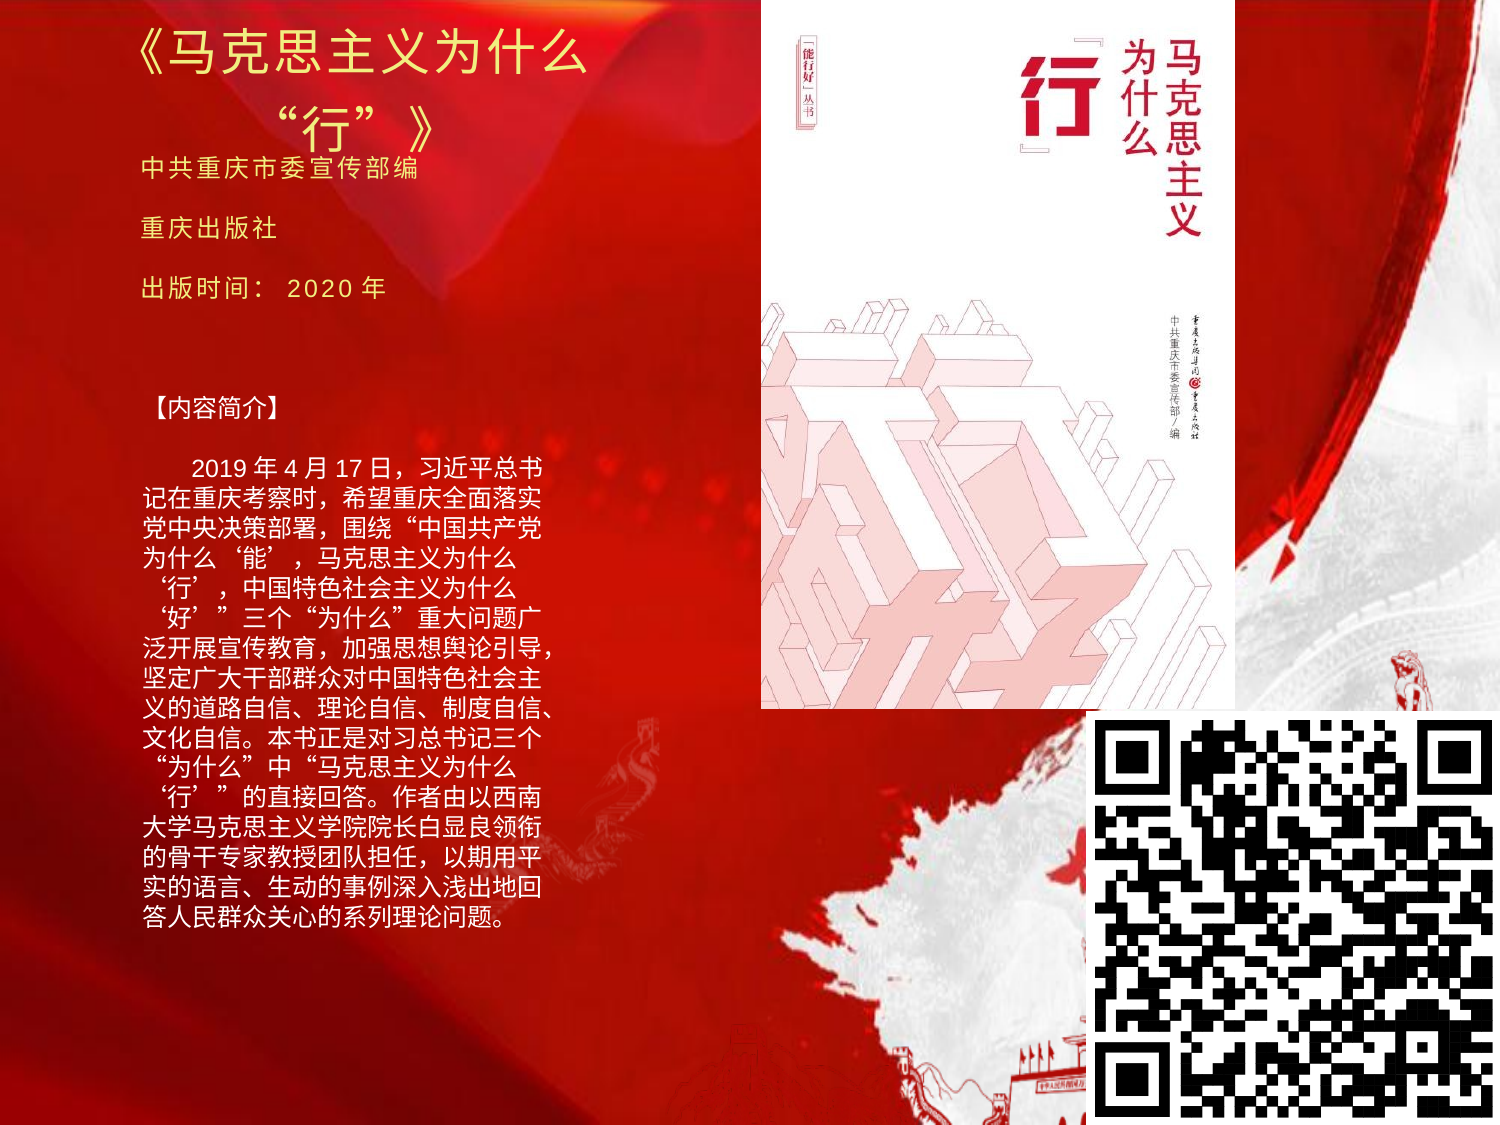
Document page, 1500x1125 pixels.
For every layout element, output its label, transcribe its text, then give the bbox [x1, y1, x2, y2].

text_box 【内容简介】 2019年4月17日，习近平总书记在重庆考察时，希望重庆全面落实党中央决策部署，围绕“中国共产党为什么‘能’，马克思主义为什么‘行’，中国特色社会主义为什么‘好’”三个“为什么”重大问题广泛开展宣传教育，加强思想舆论引导，坚定广大干部群众对中国特色社会主义的道路自信、理论自信、制度自信、文化自信。本书正是对习总书记三个“为什么”中“马克思主义为什么‘行’”的直接回答。作者由以西南大学马克思主义学院院长白显良领衔的骨干专家教授团队担任，以期用平实的语言、生动的事例深入浅出地回答人民群众关心的系列理论问题。 [127, 385, 564, 939]
list 中共重庆市委宣传部编 重庆出版社 出版时间：2020年 [125, 136, 551, 313]
picture [0, 0, 1500, 1125]
list 《马克思主义为什么“行”》 [5, 35, 702, 126]
